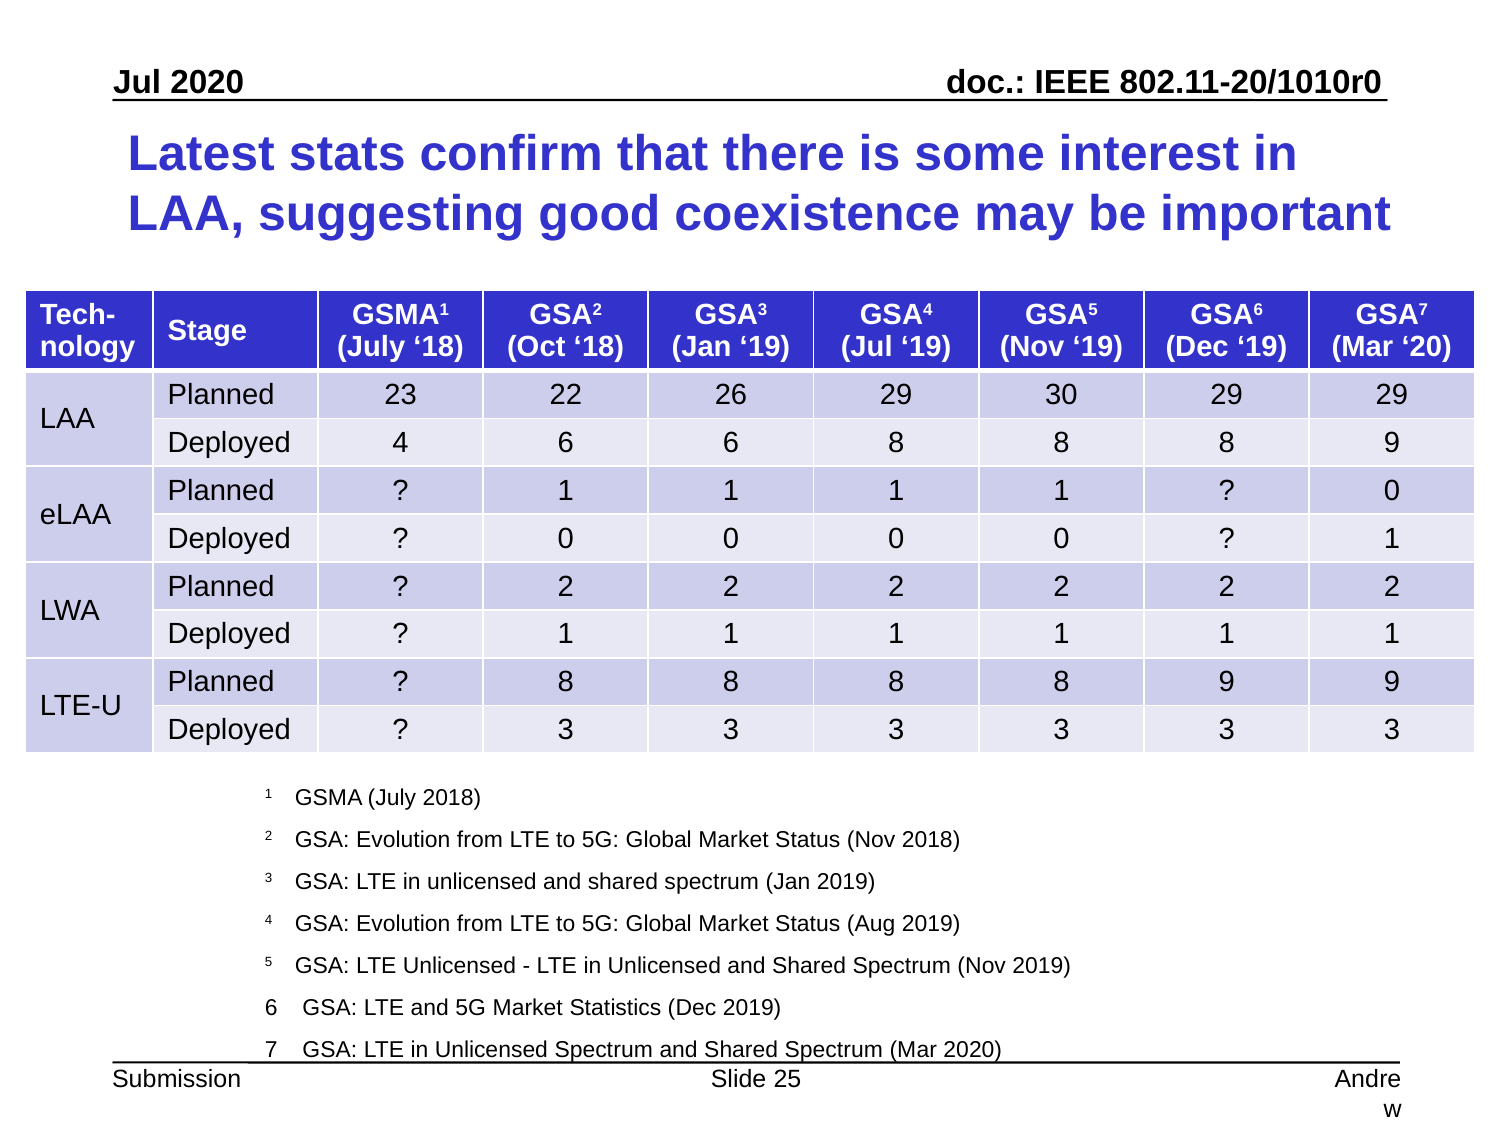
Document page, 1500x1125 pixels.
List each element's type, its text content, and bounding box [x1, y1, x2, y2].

table_cell 8 [980, 419, 1143, 465]
table_cell 9 [1145, 659, 1308, 705]
table_cell Planned [154, 467, 317, 513]
table_cell 8 [980, 659, 1143, 705]
table_cell 1 [1145, 611, 1308, 657]
table_cell ? [319, 611, 482, 657]
table_cell 0 [484, 515, 647, 561]
table_cell eLAA [26, 467, 152, 561]
table_cell 3 [649, 706, 813, 752]
table_cell 8 [814, 659, 978, 705]
table_cell 9 [1310, 659, 1474, 705]
table_cell LWA [26, 563, 152, 657]
table_cell 2 [1310, 563, 1474, 609]
table_cell 8 [814, 419, 978, 465]
table_cell Deployed [154, 706, 317, 752]
table_cell 23 [319, 373, 482, 418]
table_cell 1 [484, 611, 647, 657]
table_cell 0 [649, 515, 813, 561]
table_header GSA2 (Oct ‘18) [484, 291, 647, 368]
table_cell 6 [649, 419, 813, 465]
table_cell ? [319, 659, 482, 705]
table_cell ? [319, 563, 482, 609]
text_box 1 GSMA (July 2018) 2 GSA: Evolution from LTE to 5G: Global Market Status (Nov 2018) 3 GSA: LTE in unlicensed and shared spectrum (Jan 2019) 4 GSA: Evolution from LTE to 5G: Global Market Status (Aug 2019) 5 GSA: LTE Unlicensed - LTE in Unlicensed and Shared Spectrum (Nov 2019) GSA: LTE and 5G Market Statistics (Dec 2019) GSA: LTE in Unlicensed Spectrum and Shared Spectrum (Mar 2020) [249, 774, 1313, 1013]
table_cell 2 [484, 563, 647, 609]
table_cell 8 [484, 659, 647, 705]
footer Andrew Myles, Cisco [1320, 1061, 1402, 1093]
table_cell Deployed [154, 419, 317, 465]
table_cell ? [1145, 467, 1308, 513]
table_cell 3 [980, 706, 1143, 752]
table_cell ? [319, 706, 482, 752]
table_cell 22 [484, 373, 647, 418]
table_cell 1 [649, 467, 813, 513]
table_cell 30 [980, 373, 1143, 418]
table_cell Planned [154, 563, 317, 609]
table_cell 3 [1310, 706, 1474, 752]
table_cell 9 [1310, 419, 1474, 465]
table_header Stage [154, 291, 317, 368]
table_cell 3 [814, 706, 978, 752]
table_cell Deployed [154, 515, 317, 561]
table_cell Deployed [154, 611, 317, 657]
table_cell 1 [814, 611, 978, 657]
table_cell 0 [1310, 467, 1474, 513]
table_cell 4 [319, 419, 482, 465]
table_header GSA7 (Mar ‘20) [1310, 291, 1474, 368]
table_header GSA5 (Nov ‘19) [980, 291, 1143, 368]
table_cell 1 [980, 467, 1143, 513]
table_header GSA3 (Jan ‘19) [649, 291, 813, 368]
table_cell Planned [154, 373, 317, 418]
title Latest stats confirm that there is some interest in LAA, suggesting good coexistence may be important [112, 112, 1425, 288]
table_cell LTE-U [26, 659, 152, 752]
table_header GSMA1 (July ‘18) [319, 291, 482, 368]
table_cell LAA [26, 373, 152, 465]
table_cell 29 [814, 373, 978, 418]
table_header Tech-nology [26, 291, 152, 368]
table_cell 26 [649, 373, 813, 418]
table_cell ? [319, 515, 482, 561]
table_cell ? [1145, 515, 1308, 561]
table_cell Planned [154, 659, 317, 705]
table_cell 1 [649, 611, 813, 657]
table_cell 1 [1310, 611, 1474, 657]
table_cell 1 [980, 611, 1143, 657]
table_cell 29 [1310, 373, 1474, 418]
table_cell 8 [1145, 419, 1308, 465]
table_header GSA6 (Dec ‘19) [1145, 291, 1308, 368]
table_cell 3 [484, 706, 647, 752]
table_cell 0 [814, 515, 978, 561]
table_cell 2 [980, 563, 1143, 609]
table_cell 1 [484, 467, 647, 513]
table_cell 2 [814, 563, 978, 609]
table_cell 1 [814, 467, 978, 513]
table_cell 6 [484, 419, 647, 465]
table_cell ? [319, 467, 482, 513]
table_cell 2 [649, 563, 813, 609]
table_cell 2 [1145, 563, 1308, 609]
slide_number Slide 25 [709, 1061, 803, 1093]
table_cell 0 [980, 515, 1143, 561]
table_cell 1 [1310, 515, 1474, 561]
table_cell 3 [1145, 706, 1308, 752]
table_cell 8 [649, 659, 813, 705]
table_cell 29 [1145, 373, 1308, 418]
table_header GSA4 (Jul ‘19) [814, 291, 978, 368]
